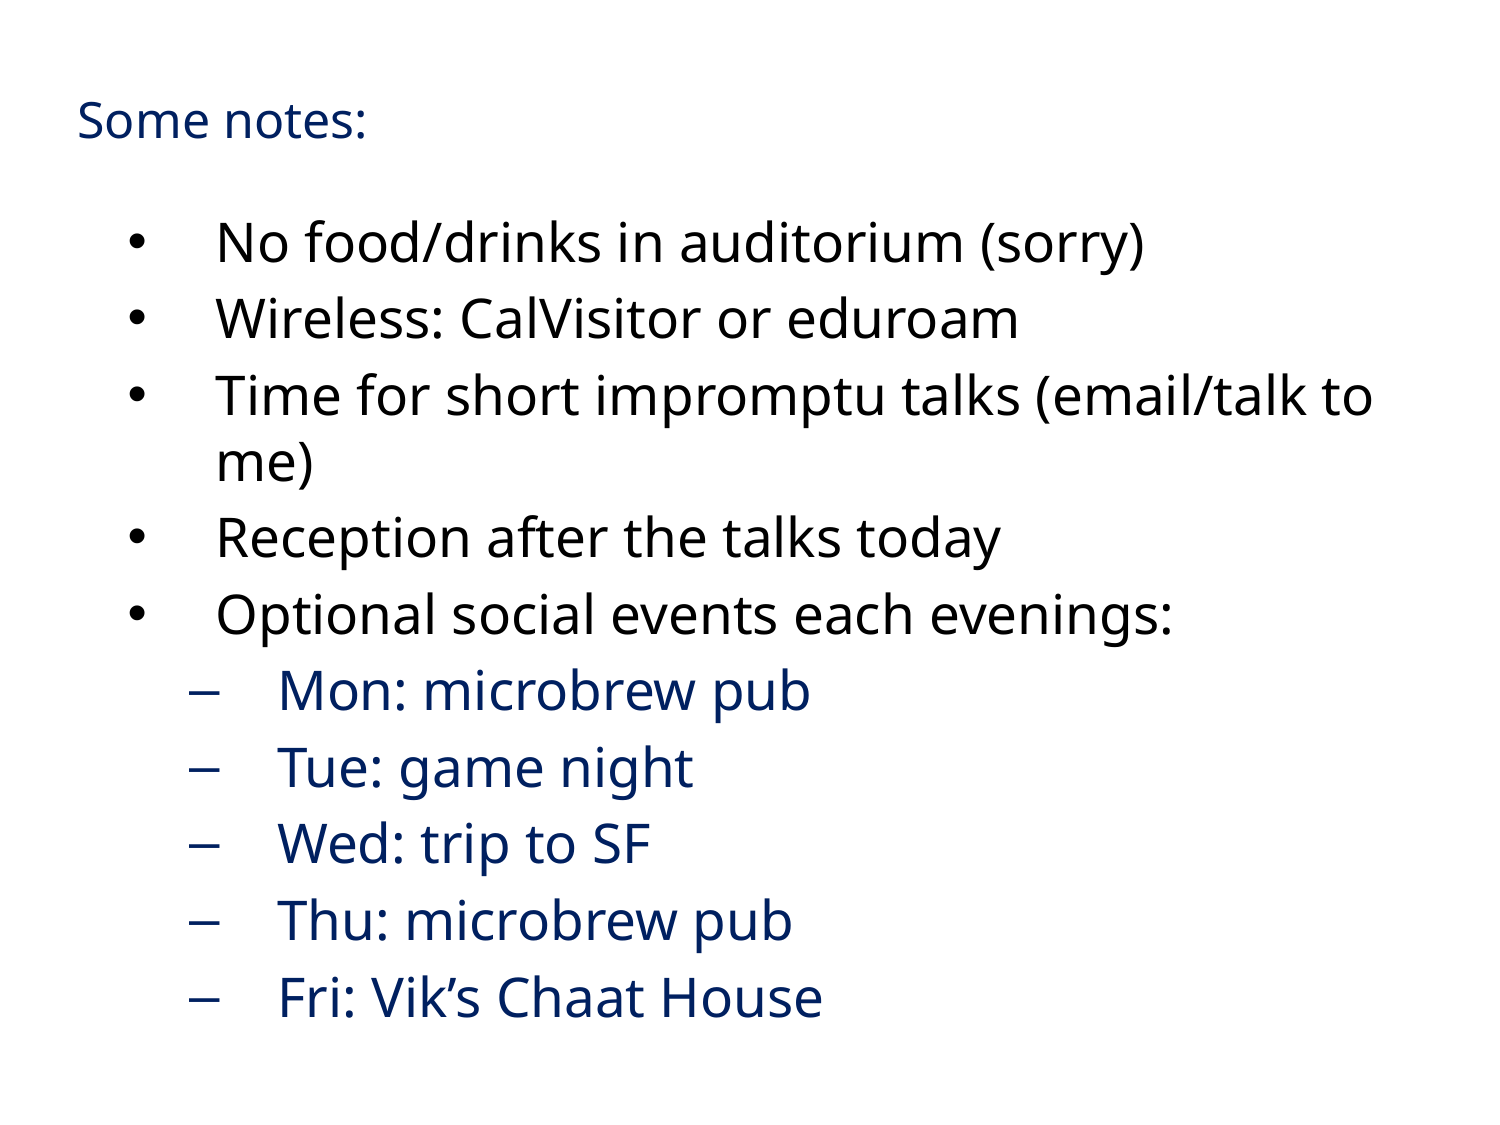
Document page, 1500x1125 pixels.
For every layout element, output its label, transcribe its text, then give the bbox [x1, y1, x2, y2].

text_box Some notes: [62, 62, 1338, 175]
list No food/drinks in auditorium (sorry) Wireless: CalVisitor or eduroam Time for short impromptu talks (email/talk to me) Reception after the talks today Optional social events each evenings: Mon: microbrew pub Tue: game night Wed: trip to SF Thu: microbrew pub Fri: Vik’s Chaat House [112, 200, 1500, 1038]
